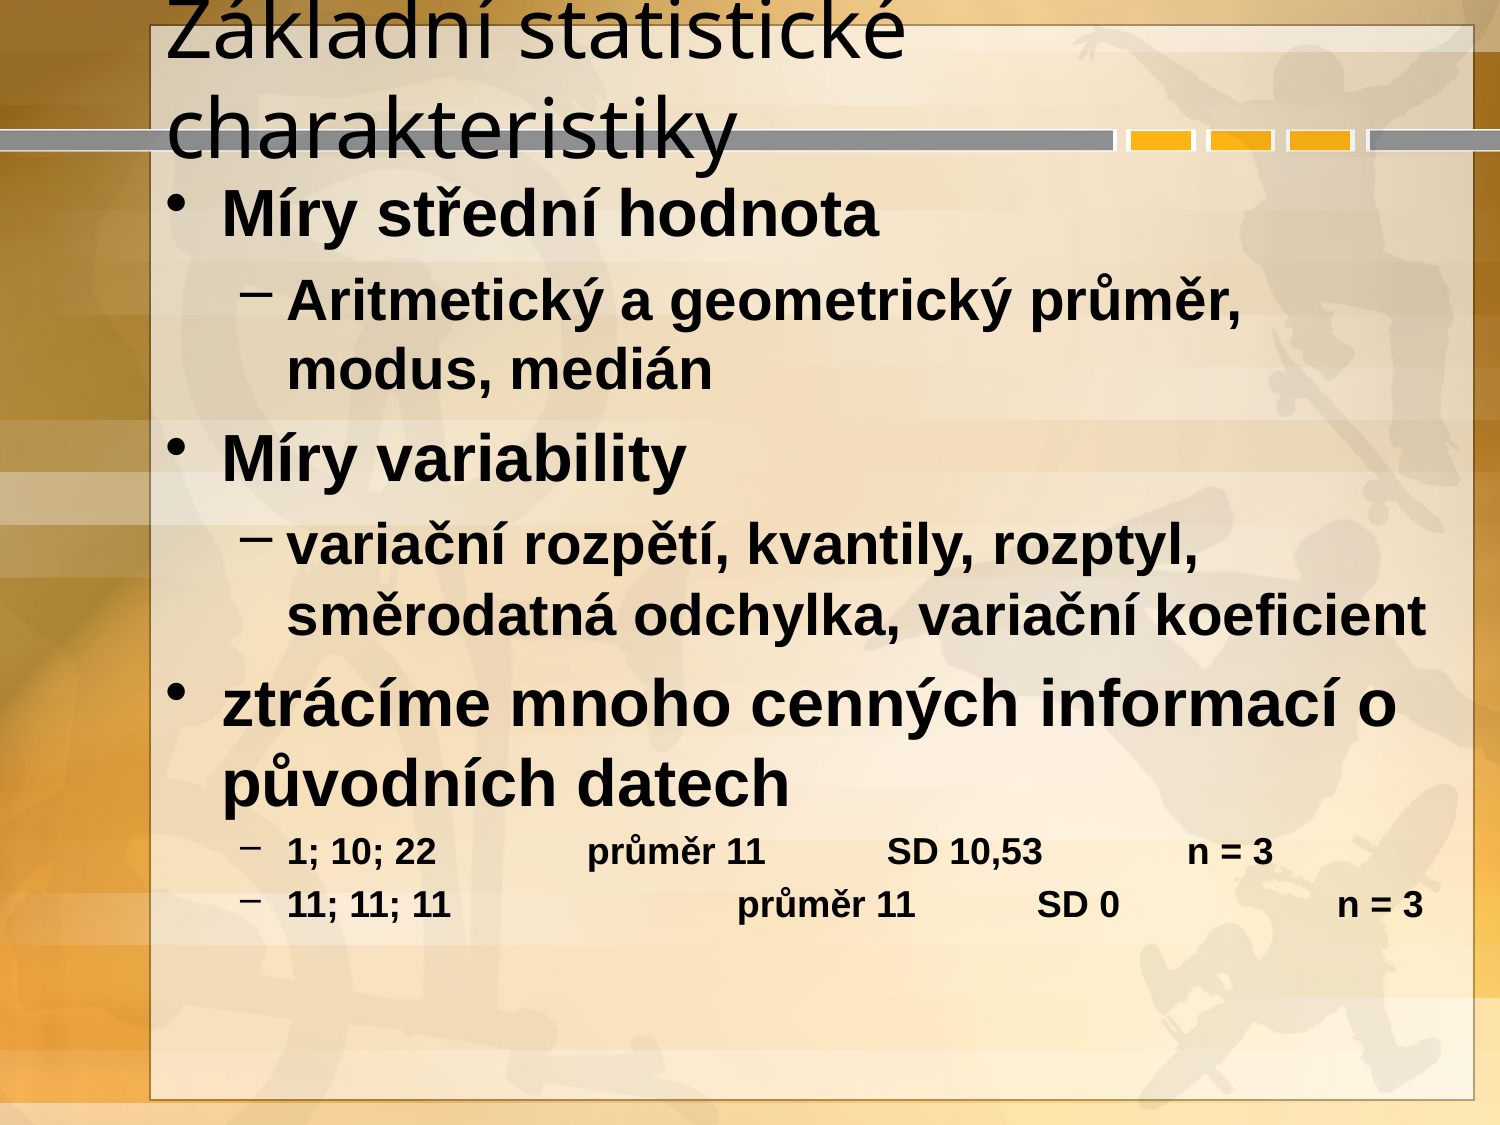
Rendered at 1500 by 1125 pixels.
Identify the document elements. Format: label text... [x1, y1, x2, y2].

title Základní statistické charakteristiky [150, 0, 1463, 150]
picture [0, 0, 1500, 1125]
list Míry střední hodnota Aritmetický a geometrický průměr, modus, medián Míry variability variační rozpětí, kvantily, rozptyl, směrodatná odchylka, variační koeficient ztrácíme mnoho cenných informací o původních datech 1; 10; 22 průměr 11 SD 10,53 n = 3 11; 11; 11 průměr 11 SD 0 n = 3 [150, 162, 1463, 1050]
